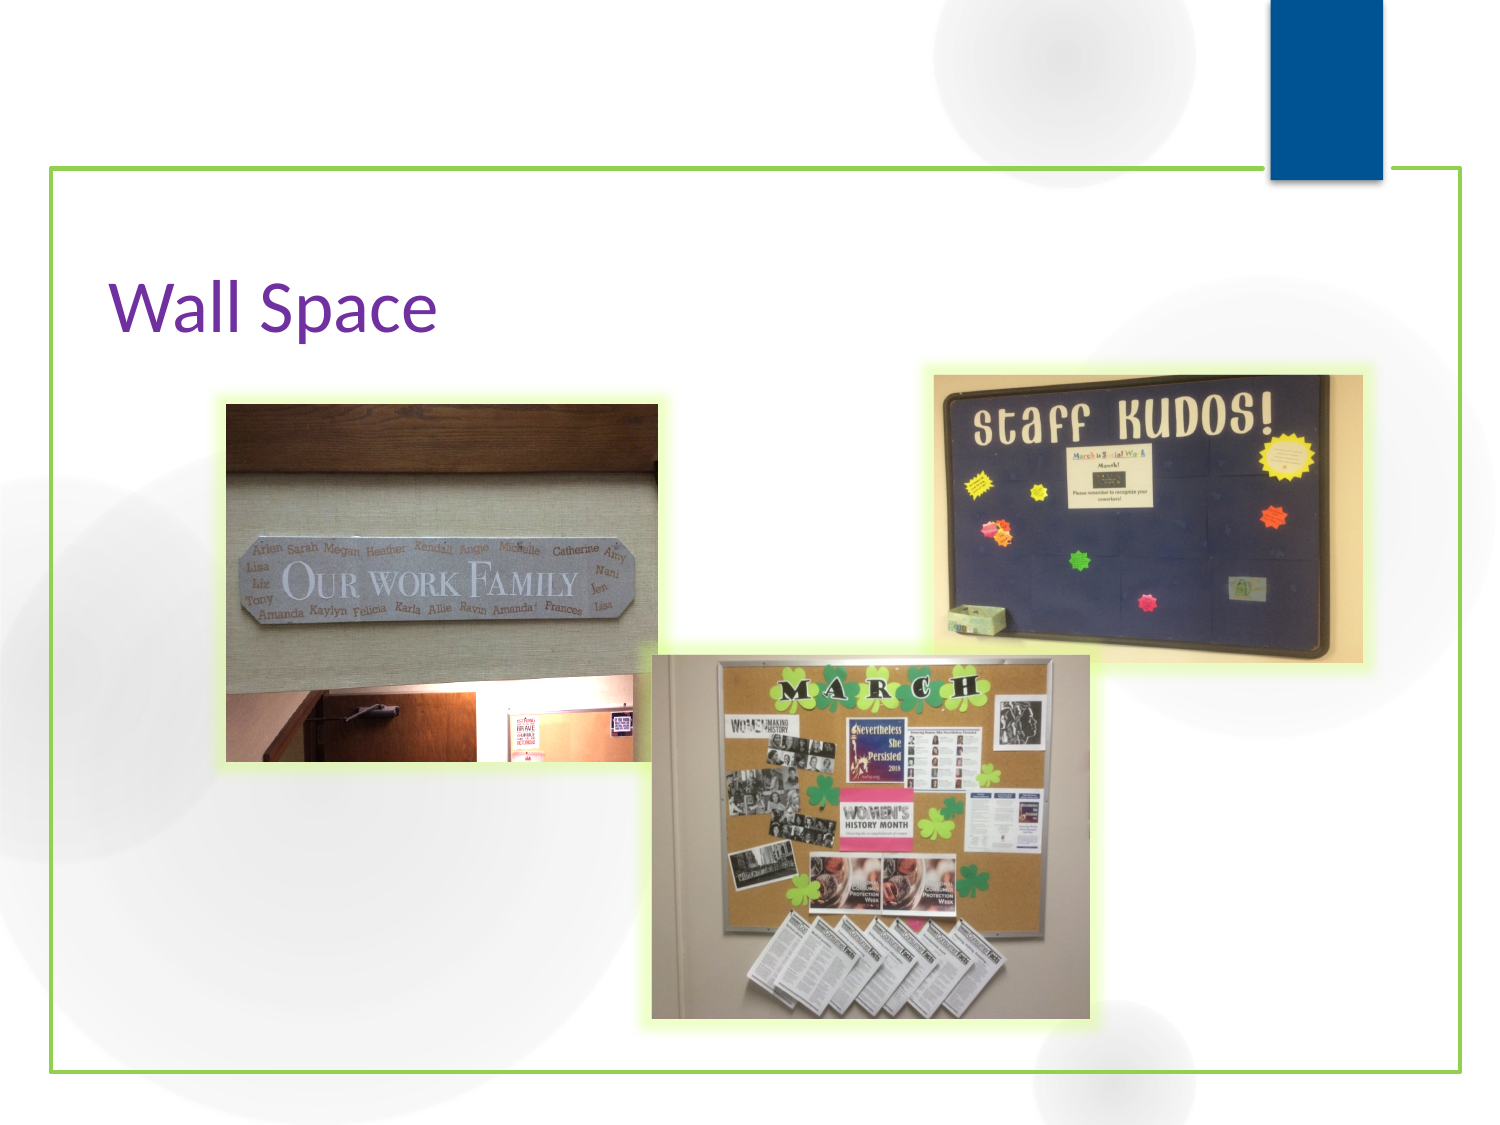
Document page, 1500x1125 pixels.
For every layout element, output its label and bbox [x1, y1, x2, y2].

picture [226, 374, 1364, 1019]
text_box [50, 167, 1460, 1072]
